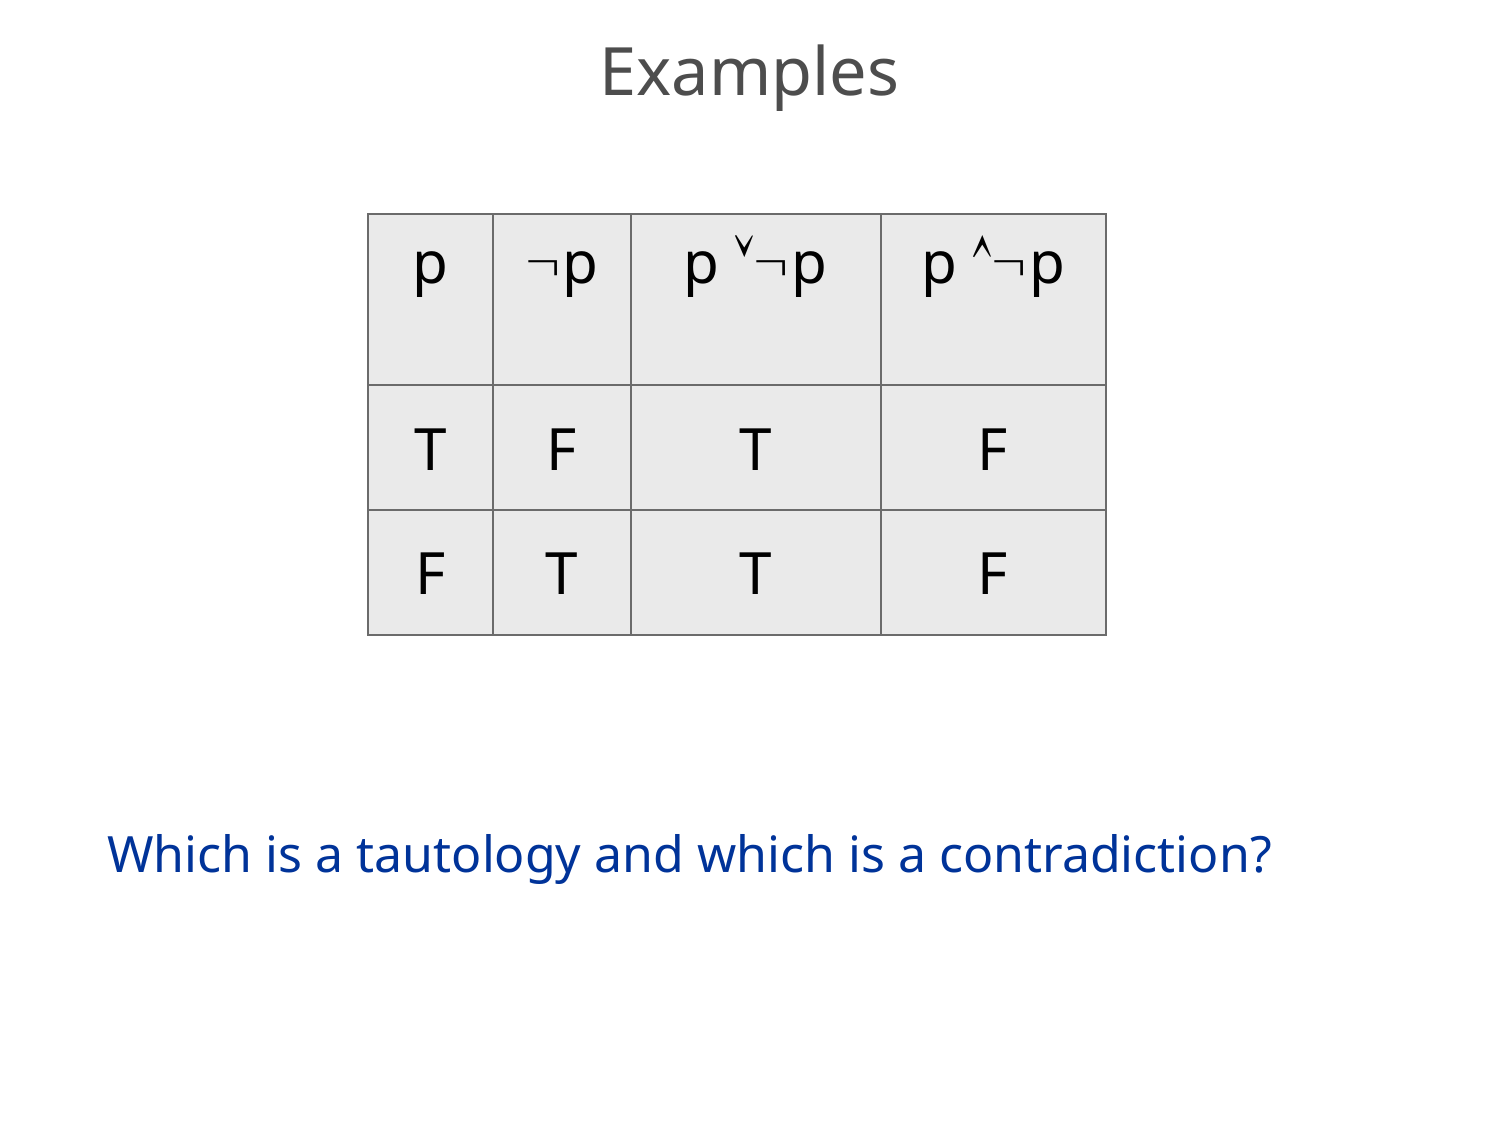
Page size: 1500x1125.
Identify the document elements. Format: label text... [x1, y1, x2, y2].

table_cell F [882, 386, 1105, 509]
table_cell T [494, 511, 630, 634]
table_cell T [632, 511, 880, 634]
table_header p [494, 215, 630, 384]
table_cell F [369, 511, 492, 634]
table_cell F [494, 386, 630, 509]
title Examples [0, 40, 1500, 116]
list Which is a tautology and which is a contradiction? [92, 814, 1481, 971]
table_header p p [882, 215, 1105, 384]
table_header p p [632, 215, 880, 384]
table_cell T [632, 386, 880, 509]
table_header p [369, 215, 492, 384]
table_cell F [882, 511, 1105, 634]
table_cell T [369, 386, 492, 509]
